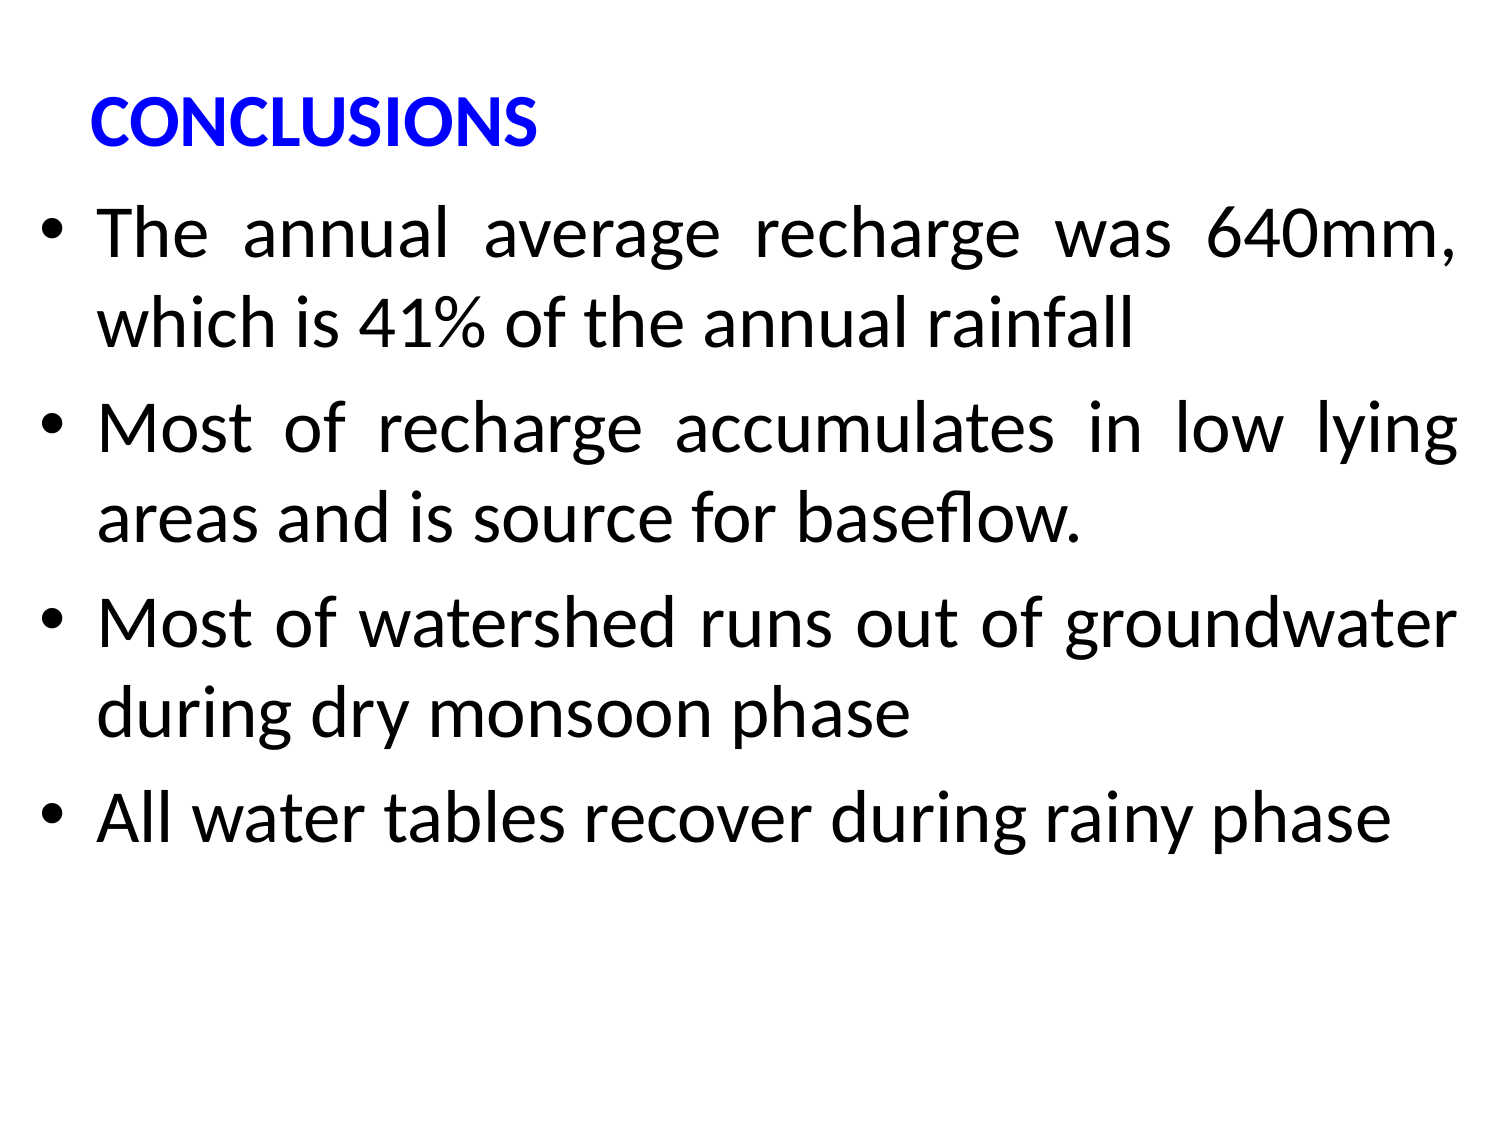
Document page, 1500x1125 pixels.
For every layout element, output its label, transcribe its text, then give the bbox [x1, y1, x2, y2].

title CONCLUSIONS [75, 45, 1425, 174]
list The annual average recharge was 640mm, which is 41% of the annual rainfall Most of recharge accumulates in low lying areas and is source for baseflow. Most of watershed runs out of groundwater during dry monsoon phase All water tables recover during rainy phase [24, 174, 1475, 1125]
